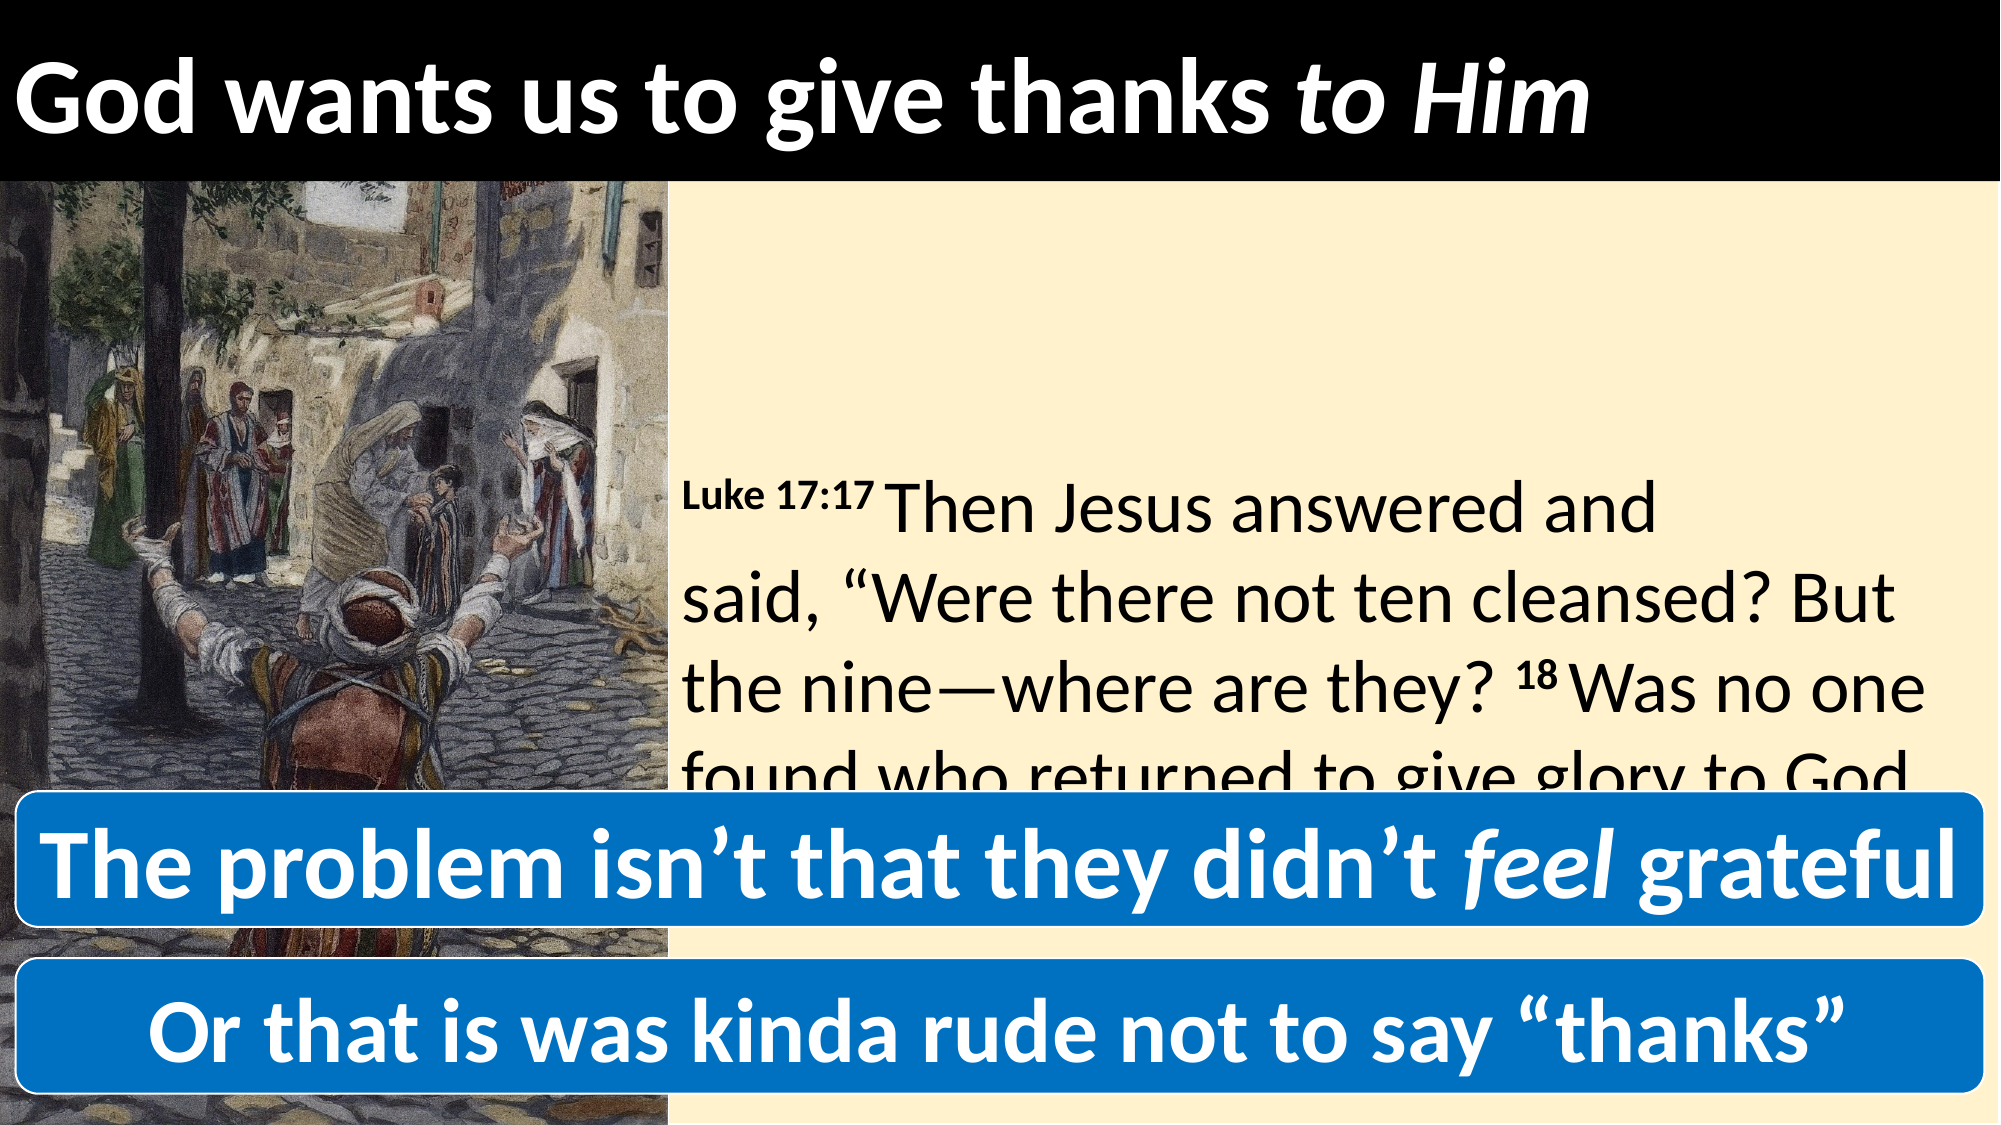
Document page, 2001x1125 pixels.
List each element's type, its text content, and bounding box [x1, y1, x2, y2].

text_box to Him [1237, 23, 1650, 158]
text_box Luke 17:17 Then Jesus answered and said, “Were there not ten cleansed? But the nine—where are they? 18 Was no one found who returned to give glory to God, except this foreigner?” [668, 182, 2000, 1125]
text_box God wants us to give thanks [668, 0, 2000, 182]
text_box The problem isn’t that they didn’t feel grateful [668, 790, 1986, 928]
picture [0, 0, 668, 1125]
text_box Or that is was kinda rude not to say “thanks” [668, 957, 1986, 1095]
